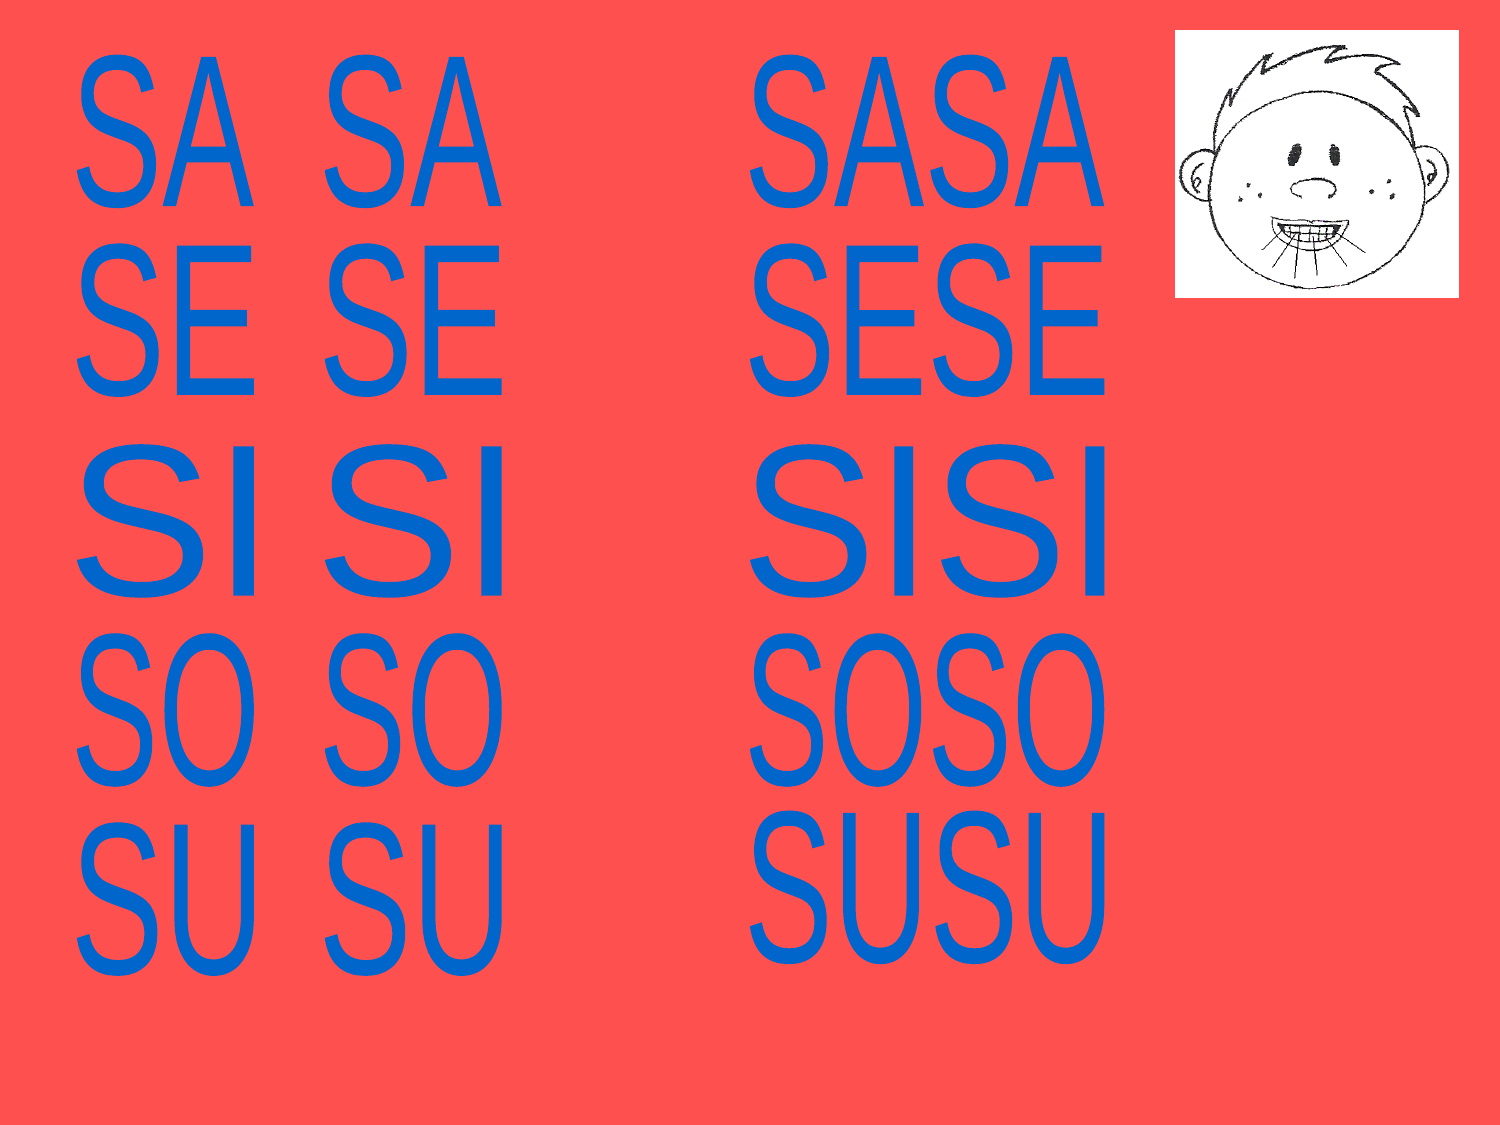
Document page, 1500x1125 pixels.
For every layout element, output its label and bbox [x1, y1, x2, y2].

picture [1174, 30, 1459, 299]
